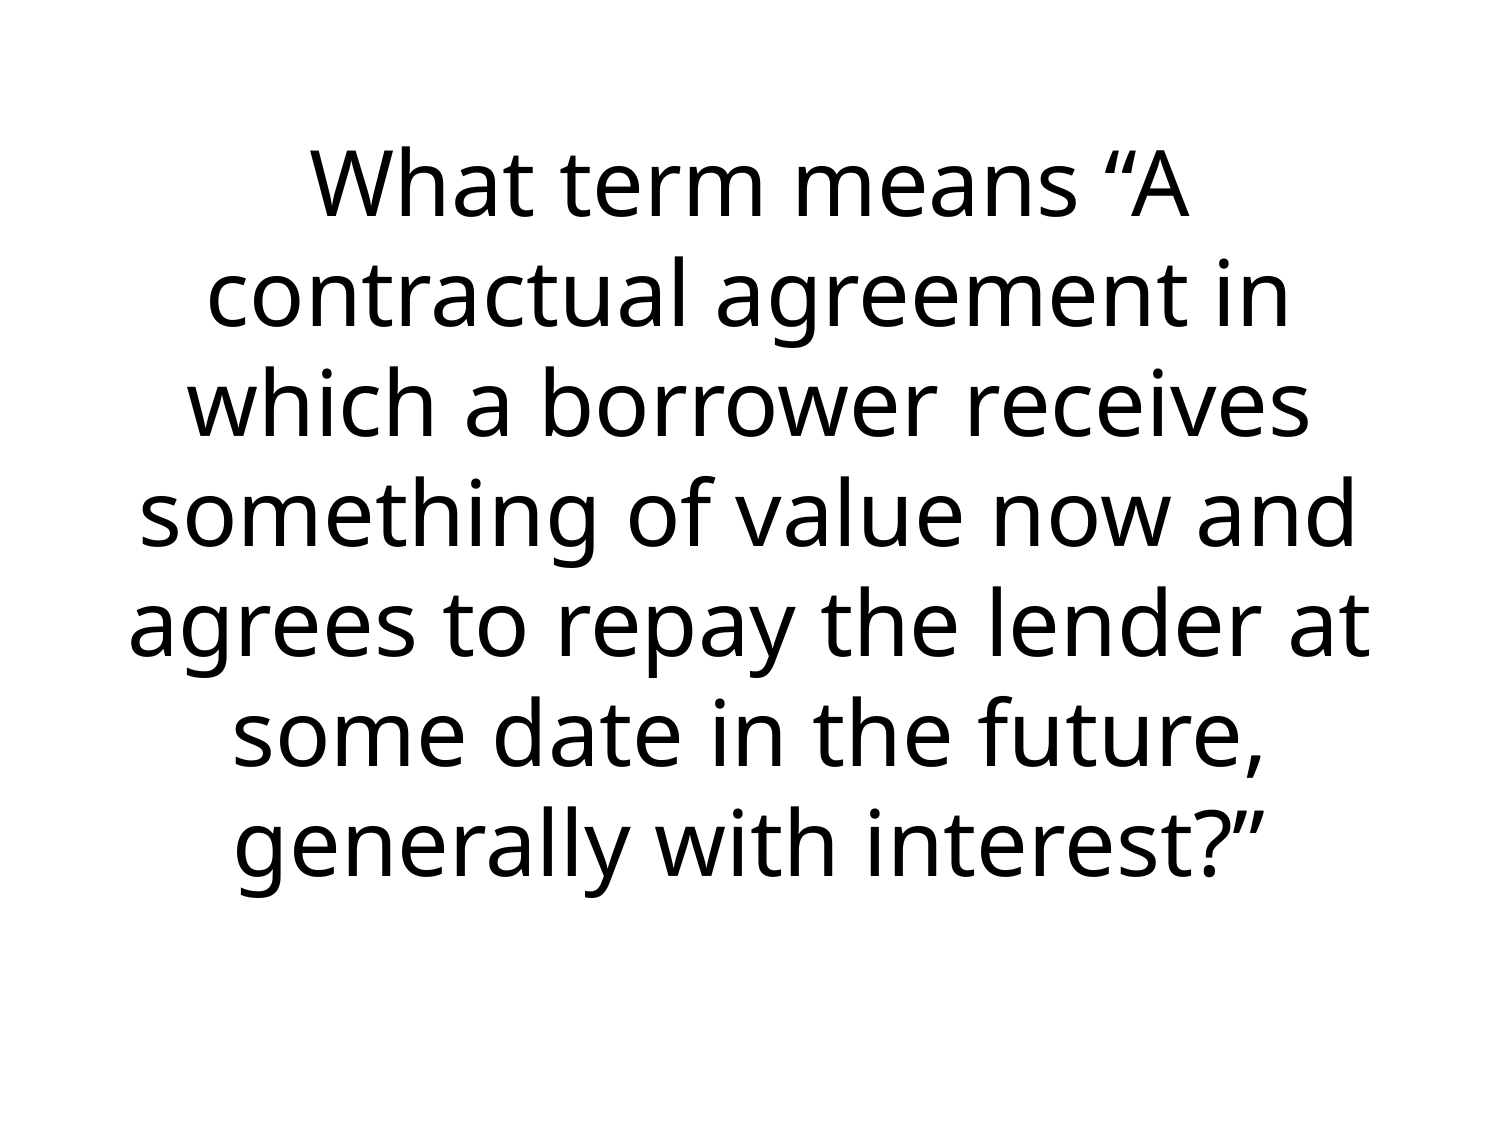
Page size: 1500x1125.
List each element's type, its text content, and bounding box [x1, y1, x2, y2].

title What term means “A contractual agreement in which a borrower receives something of value now and agrees to repay the lender at some date in the future, generally with interest?” [75, 45, 1425, 975]
